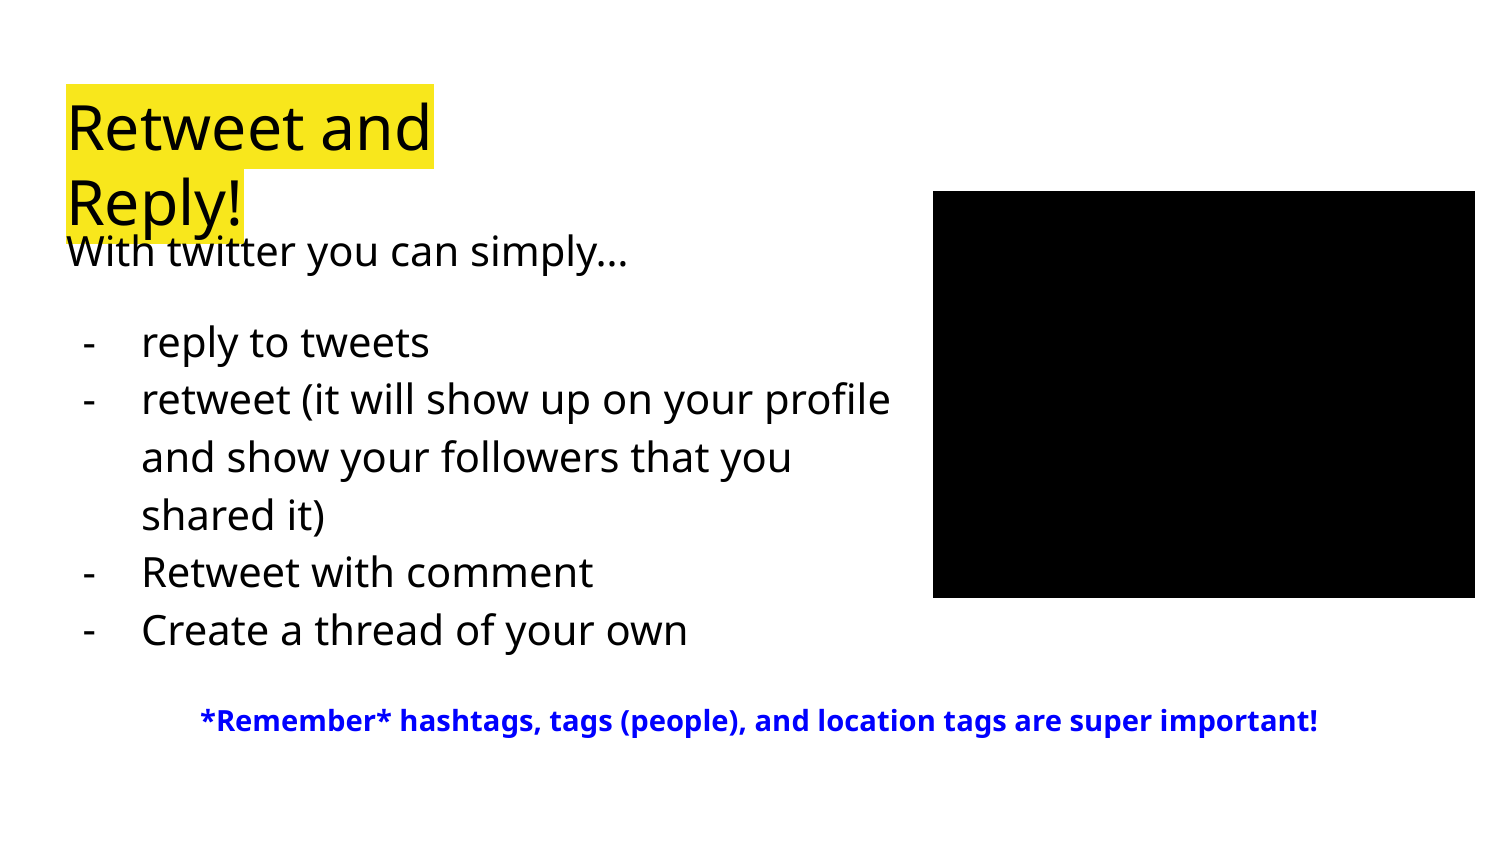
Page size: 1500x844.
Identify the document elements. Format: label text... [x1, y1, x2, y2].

text_box *Remember* hashtags, tags (people), and location tags are super important! [184, 687, 1356, 800]
list With twitter you can simply… reply to tweets retweet (it will show up on your profile and show your followers that you shared it) Retweet with comment Create a thread of your own [51, 202, 909, 750]
title Retweet and Reply! [51, 72, 629, 167]
picture [933, 191, 1476, 599]
